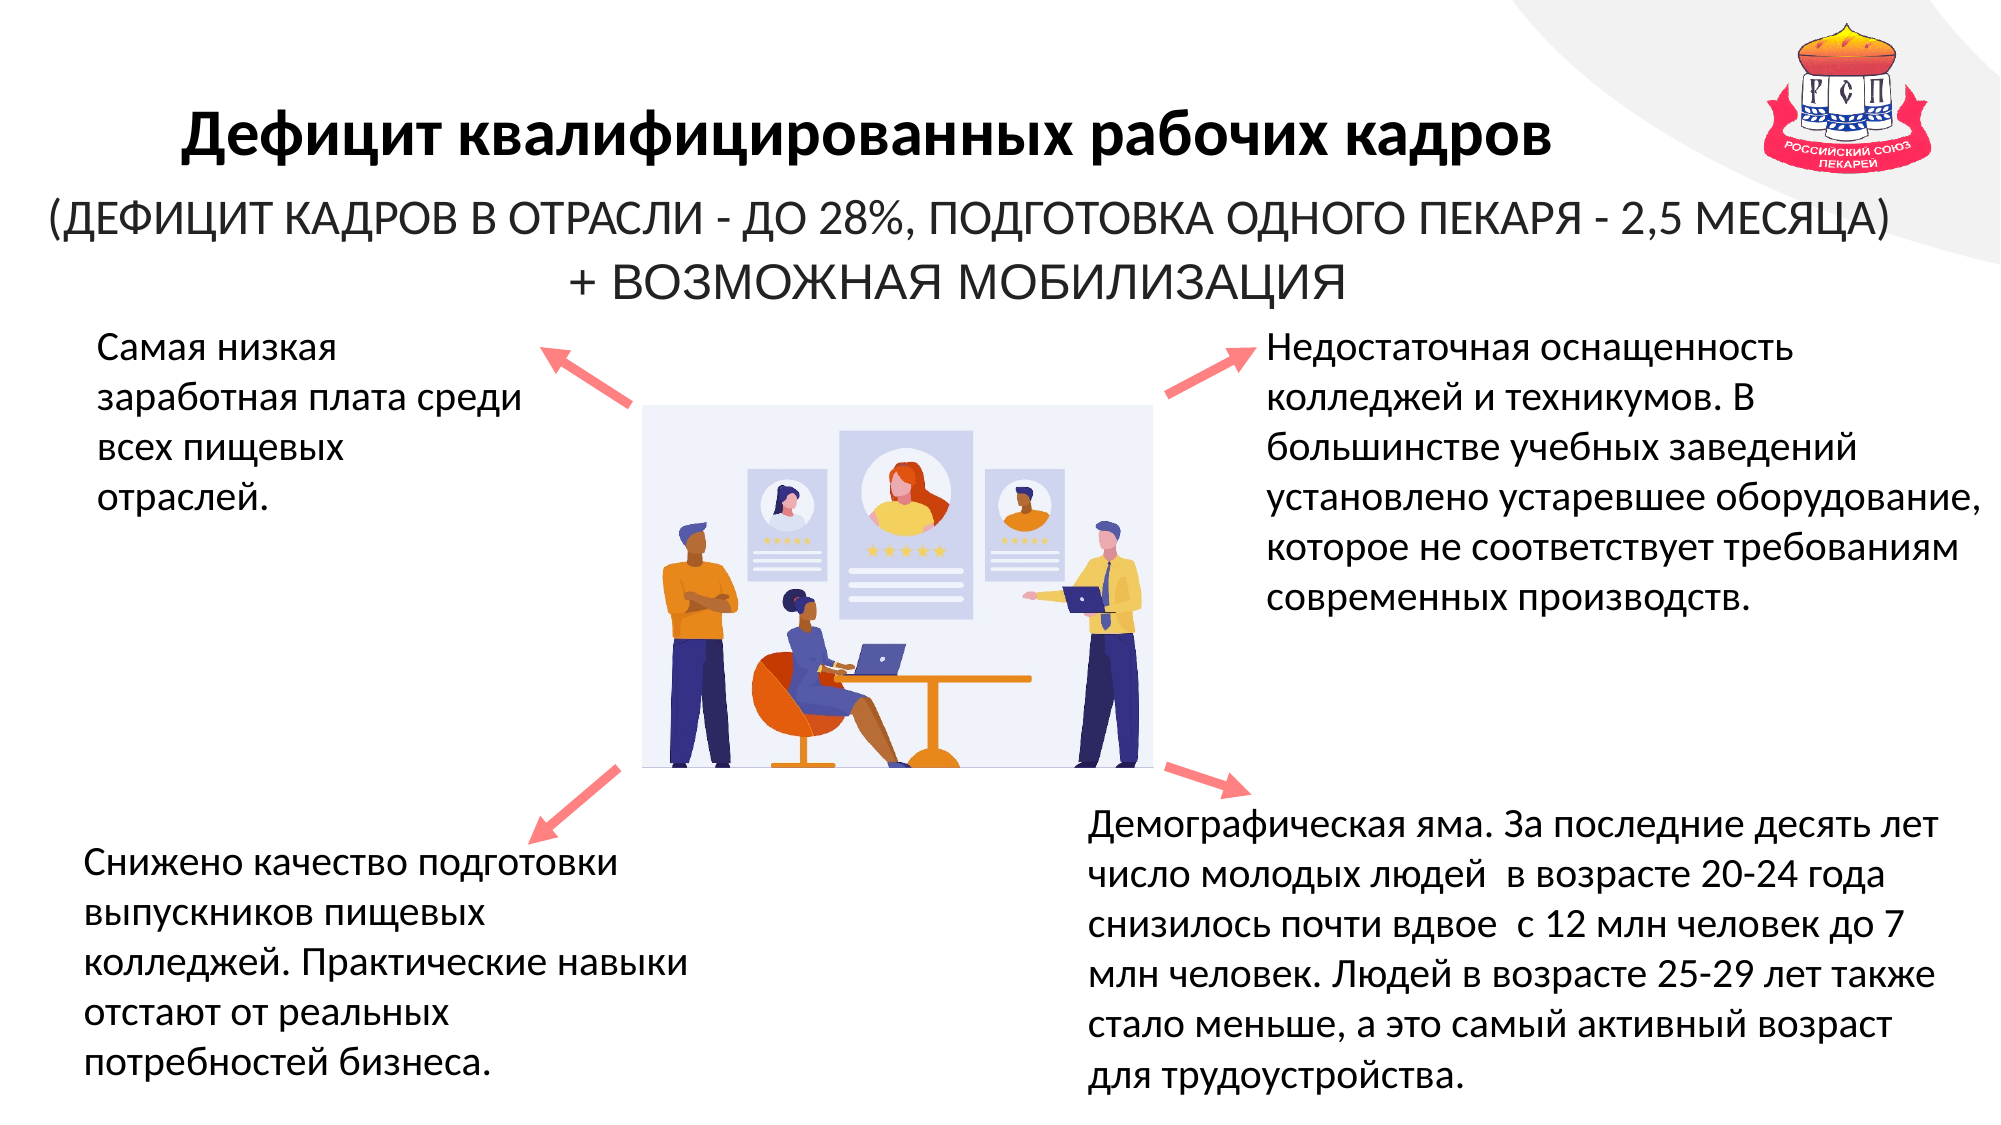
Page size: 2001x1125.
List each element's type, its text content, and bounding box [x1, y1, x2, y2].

text_box + ВОЗМОЖНАЯ МОБИЛИЗАЦИЯ [553, 241, 1364, 317]
picture [1745, 7, 1945, 189]
text_box Снижено качество подготовки выпускников пищевых колледжей. Практические навыки отстают от реальных потребностей бизнеса. [68, 826, 706, 1092]
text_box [527, 767, 619, 845]
picture [642, 405, 1154, 768]
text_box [1166, 347, 1257, 396]
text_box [1165, 766, 1252, 795]
text_box (ДЕФИЦИТ КАДРОВ В ОТРАСЛИ - ДО 28%, ПОДГОТОВКА ОДНОГО ПЕКАРЯ - 2,5 МЕСЯЦА) [33, 176, 1940, 252]
text_box Самая низкая заработная плата среди всех пищевых отраслей. [82, 311, 540, 526]
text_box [539, 347, 631, 406]
text_box Дефицит квалифицированных рабочих кадров [166, 81, 1570, 176]
text_box Недостаточная оснащенность колледжей и техникумов. В большинстве учебных заведений установлено устаревшее оборудование, которое не соответствует требованиям современных производств. [1251, 311, 2000, 626]
text_box Демографическая яма. За последние десять лет число молодых людей в возрасте 20-24 года снизилось почти вдвое с 12 млн человек до 7 млн человек. Людей в возрасте 25-29 лет также стало меньше, а это самый активный возраст для трудоустройства. [1073, 788, 1976, 1104]
